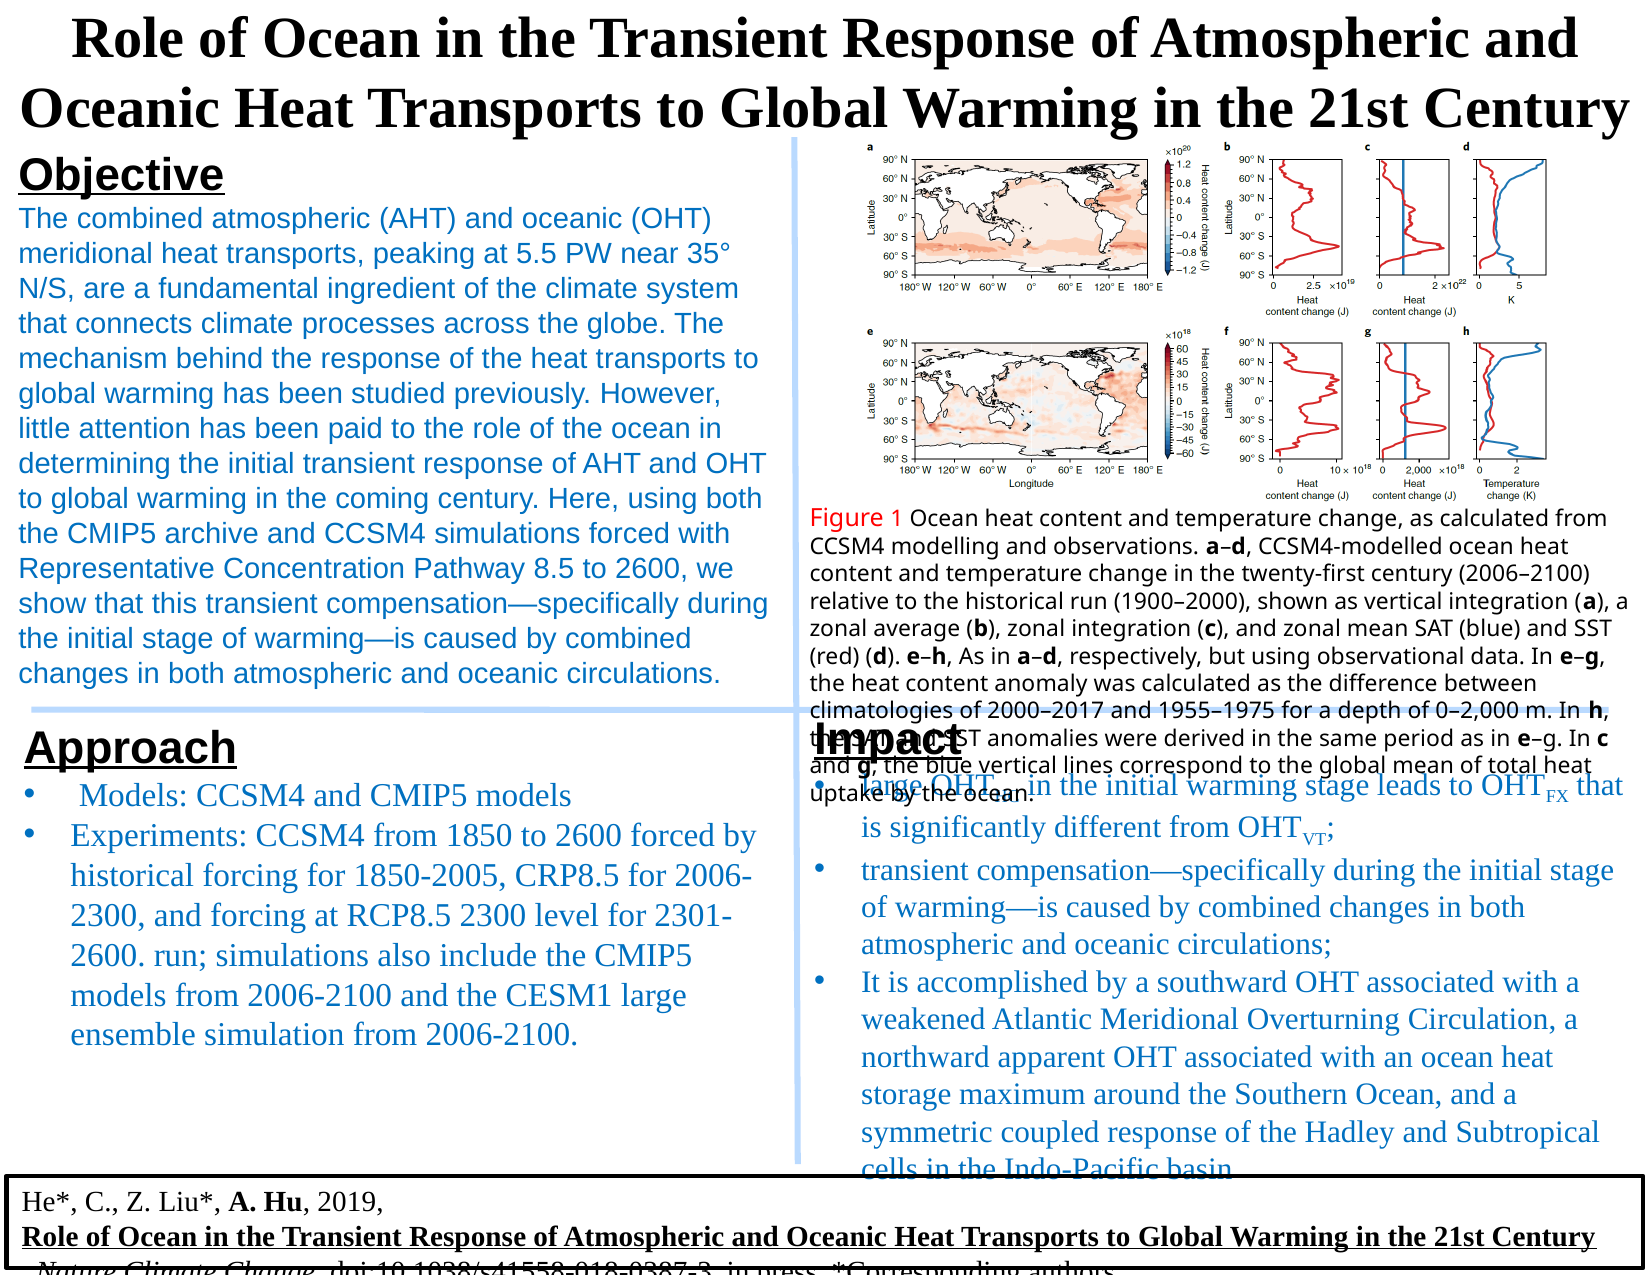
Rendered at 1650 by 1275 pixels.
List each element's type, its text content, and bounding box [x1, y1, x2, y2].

text_box He*, C., Z. Liu*, A. Hu, 2019, Role of Ocean in the Transient Response of Atmospheric and Oceanic Heat Transports to Global Warming in the 21st Century, Nature Climate Change, doi:10.1038/s41558-018-0387-3. in press. *Corresponding authors. [6, 1174, 1644, 1275]
text_box Objective The combined atmospheric (AHT) and oceanic (OHT) meridional heat transports, peaking at 5.5 PW near 35° N/S, are a fundamental ingredient of the climate system that connects climate processes across the globe. The mechanism behind the response of the heat transports to global warming has been studied previously. However, little attention has been paid to the role of the ocean in determining the initial transient response of AHT and OHT to global warming in the coming century. Here, using both the CMIP5 archive and CCSM4 simulations forced with Representative Concentration Pathway 8.5 to 2600, we show that this transient compensation—specifically during the initial stage of warming—is caused by combined changes in both atmospheric and oceanic circulations. [1, 148, 793, 735]
text_box Role of Ocean in the Transient Response of Atmospheric and Oceanic Heat Transports to Global Warming in the 21st Century [0, 0, 1650, 148]
text_box Impact large OHTHC in the initial warming stage leads to OHTFX that is significantly different from OHTVT; transient compensation—specifically during the initial stage of warming—is caused by combined changes in both atmospheric and oceanic circulations; It is accomplished by a southward OHT associated with a weakened Atlantic Meridional Overturning Circulation, a northward apparent OHT associated with an ocean heat storage maximum around the Southern Ocean, and a symmetric coupled response of the Hadley and Subtropical cells in the Indo-Pacific basin [797, 814, 1650, 1093]
picture [848, 133, 1554, 506]
text_box Figure 1 Ocean heat content and temperature change, as calculated from CCSM4 modelling and observations. a–d, CCSM4-modelled ocean heat content and temperature change in the twenty-first century (2006–2100) relative to the historical run (1900–2000), shown as vertical integration (a), a zonal average (b), zonal integration (c), and zonal mean SAT (blue) and SST (red) (d). e–h, As in a–d, respectively, but using observational data. In e–g, the heat content anomaly was calculated as the difference between climatologies of 2000–2017 and 1955–1975 for a depth of 0–2,000 m. In h, the SAT and SST anomalies were derived in the same period as in e–g. In c and g, the blue vertical lines correspond to the global mean of total heat uptake by the ocean. [794, 494, 1650, 814]
text_box Approach Models: CCSM4 and CMIP5 models Experiments: CCSM4 from 1850 to 2600 forced by historical forcing for 1850-2005, CRP8.5 for 2006-2300, and forcing at RCP8.5 2300 level for 2301-2600. run; simulations also include the CMIP5 models from 2006-2100 and the CESM1 large ensemble simulation from 2006-2100. [6, 710, 797, 1105]
